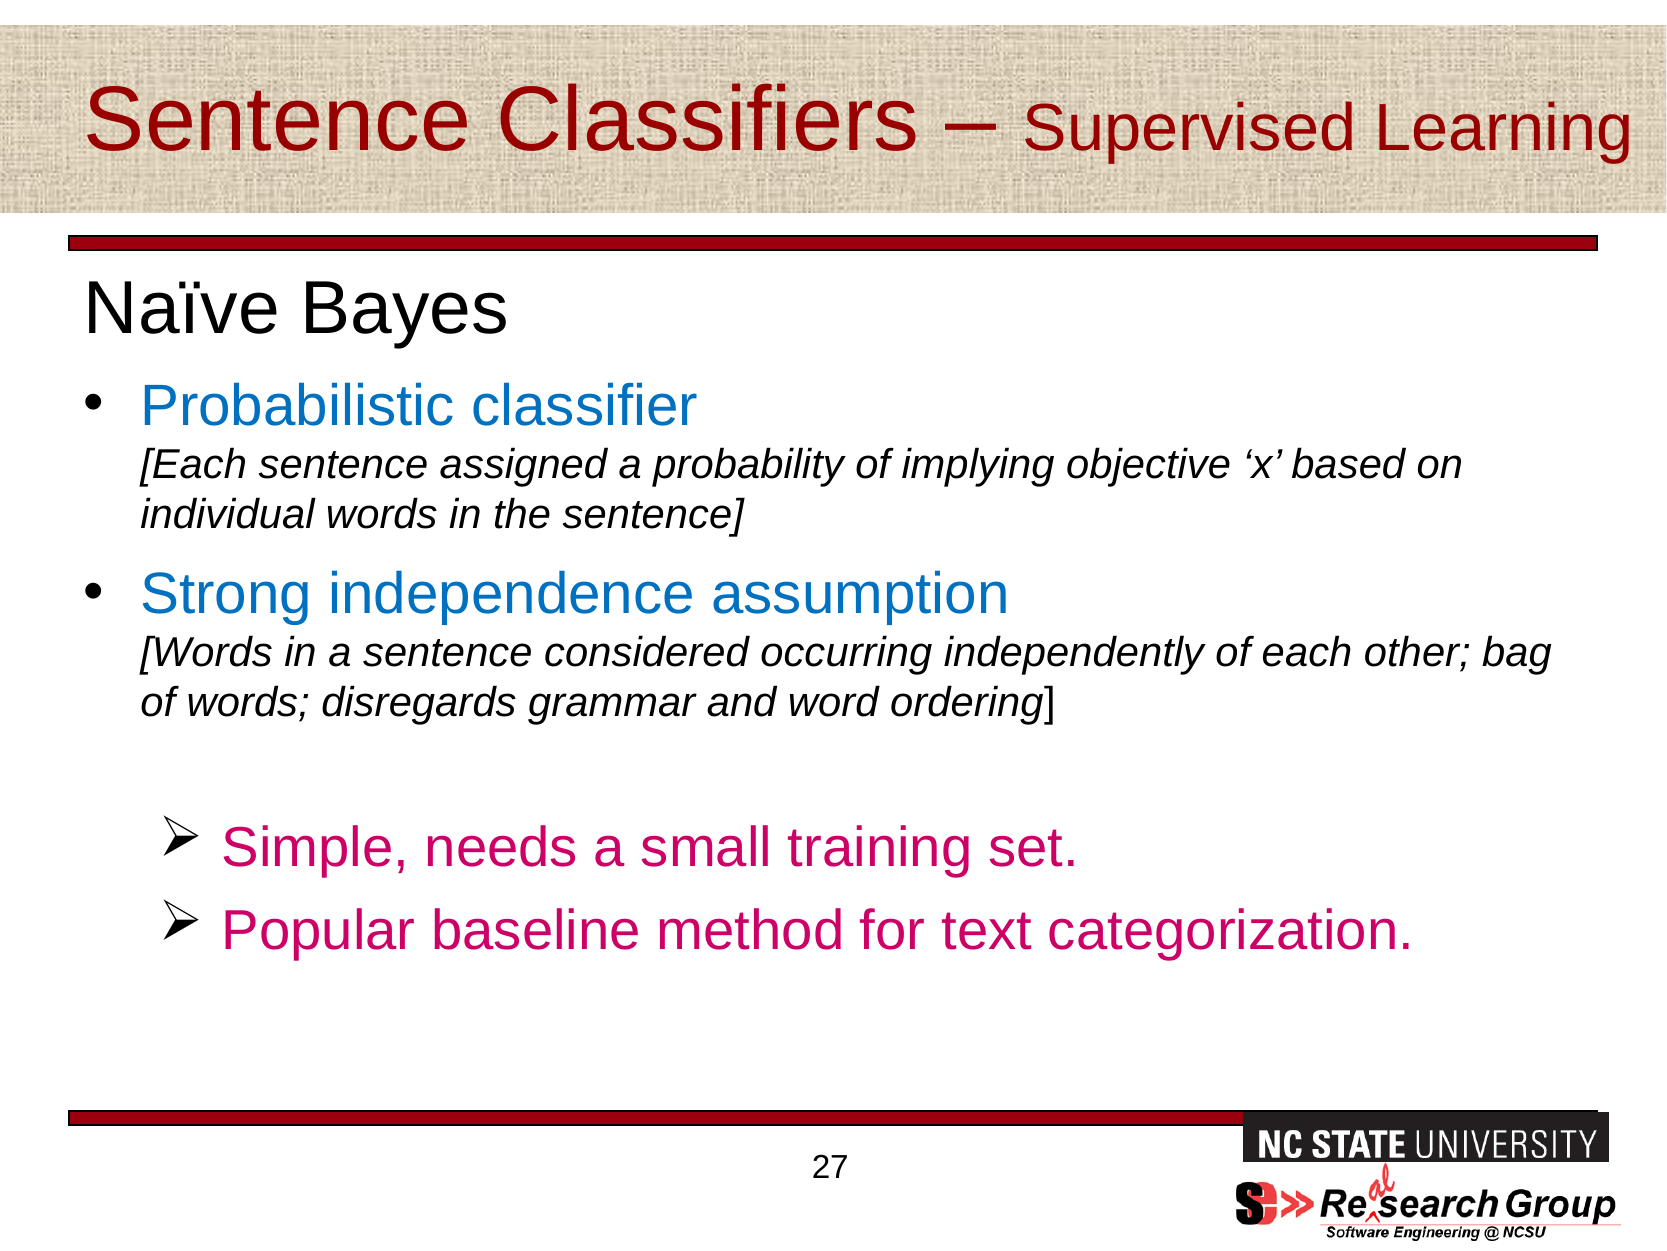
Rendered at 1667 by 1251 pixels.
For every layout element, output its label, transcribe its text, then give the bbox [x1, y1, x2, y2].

list Naïve Bayes Probabilistic classifier [Each sentence assigned a probability of implying objective ‘x’ based on individual words in the sentence] Strong independence assumption [Words in a sentence considered occurring independently of each other; bag of words; disregards grammar and word ordering] Simple, needs a small training set. Popular baseline method for text categorization. [69, 250, 1597, 1076]
picture [0, 25, 1667, 213]
title Sentence Classifiers – Supervised Learning [69, 37, 1667, 191]
footer 27 [545, 1137, 1115, 1222]
picture [1231, 1112, 1621, 1247]
